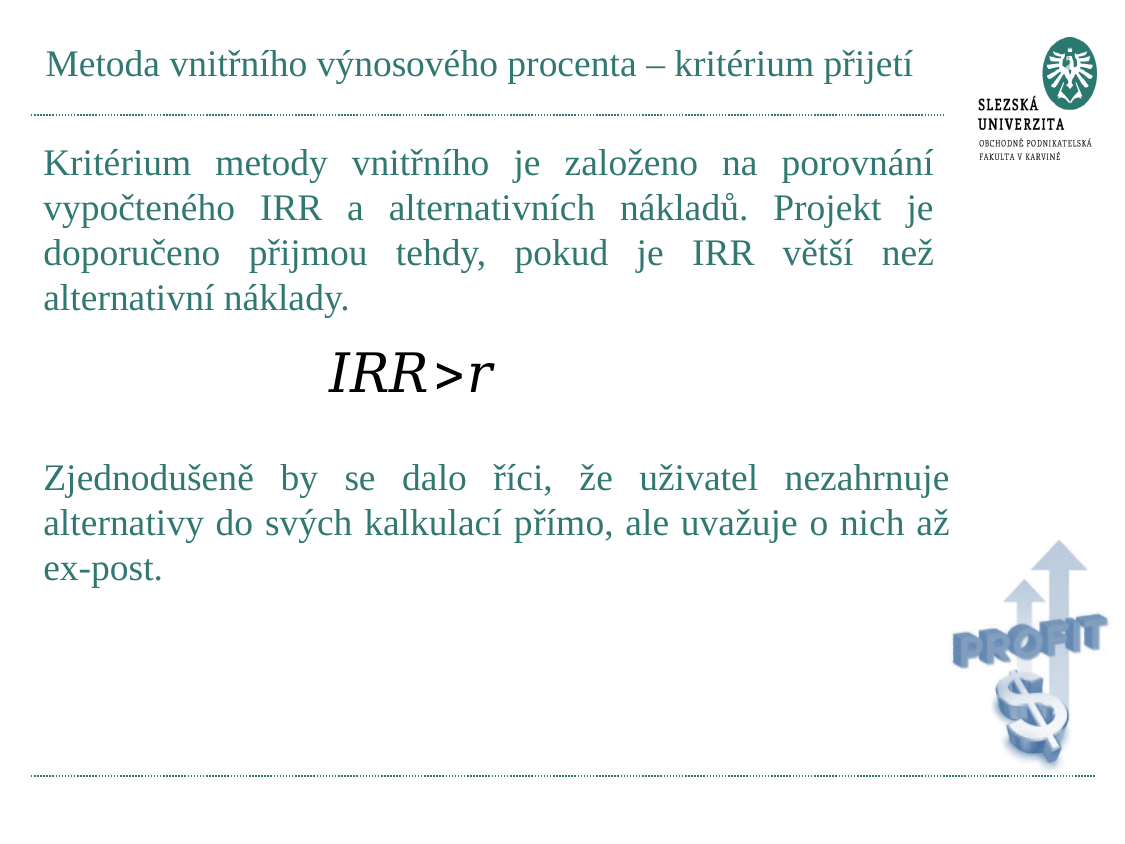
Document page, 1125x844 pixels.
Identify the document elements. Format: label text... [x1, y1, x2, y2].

title Metoda vnitřního výnosového procenta – kritérium přijetí [30, 32, 950, 116]
text_box Kritérium metody vnitřního je založeno na porovnání vypočteného IRR a alternativních nákladů. Projekt je doporučeno přijmou tehdy, pokud je IRR větší než alternativní náklady. [28, 130, 950, 326]
picture [978, 37, 1097, 160]
text_box Zjednodušeně by se dalo říci, že uživatel nezahrnuje alternativy do svých kalkulací přímo, ale uvažuje o nich až ex-post. [28, 445, 966, 596]
picture [949, 539, 1113, 775]
